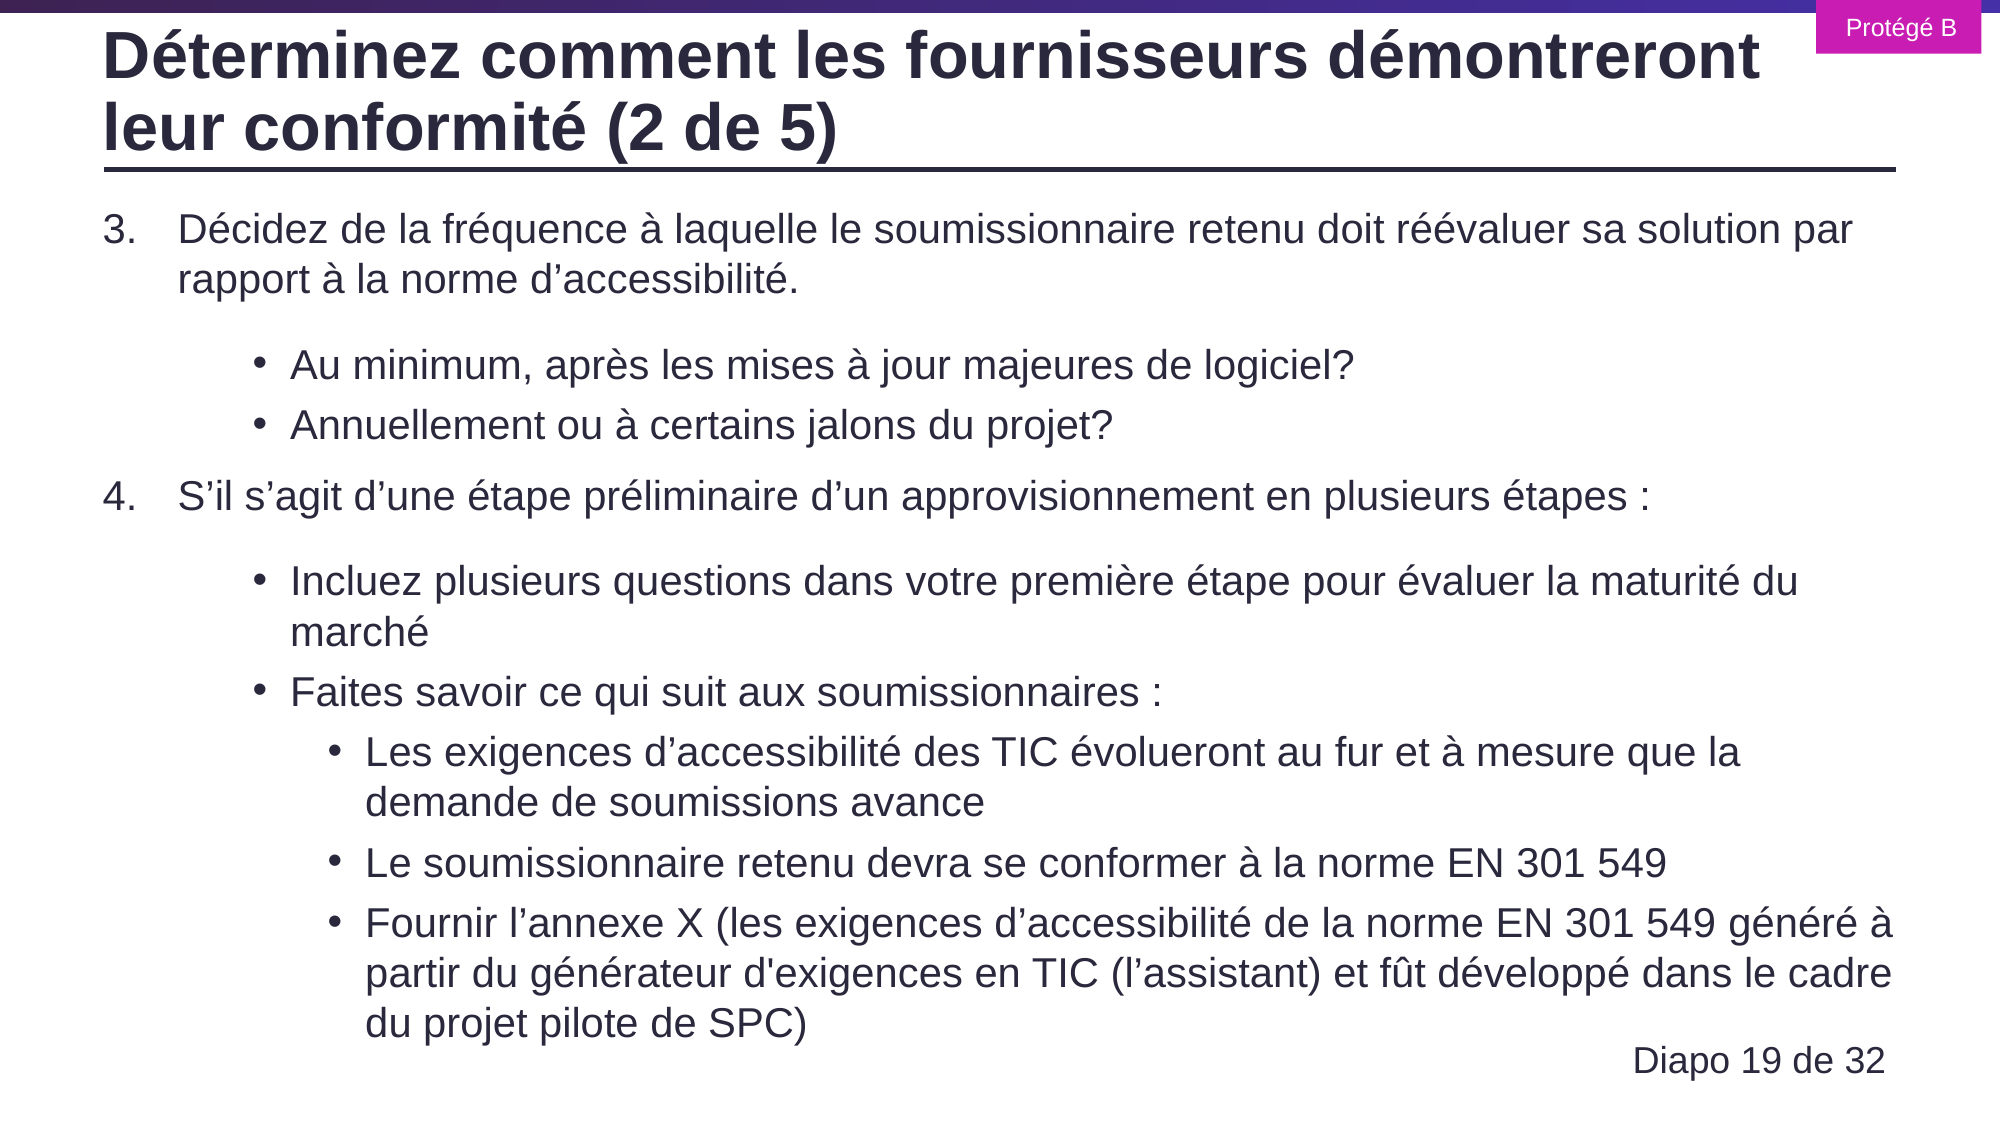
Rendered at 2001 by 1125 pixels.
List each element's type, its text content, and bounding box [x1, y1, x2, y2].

title Déterminez comment les fournisseurs démontreront leur conformité (2 de 5) [88, 28, 1805, 157]
list Décidez de la fréquence à laquelle le soumissionnaire retenu doit réévaluer sa solution par rapport à la norme d’accessibilité. Au minimum, après les mises à jour majeures de logiciel? Annuellement ou à certains jalons du projet? S’il s’agit d’une étape préliminaire d’un approvisionnement en plusieurs étapes : Incluez plusieurs questions dans votre première étape pour évaluer la maturité du marché Faites savoir ce qui suit aux soumissionnaires : Les exigences d’accessibilité des TIC évolueront au fur et à mesure que la demande de soumissions avance Le soumissionnaire retenu devra se conformer à la norme EN 301 549 Fournir l’annexe X (les exigences d’accessibilité de la norme EN 301 549 généré à partir du générateur d'exigences en TIC (l’assistant) et fût développé dans le cadre du projet pilote de SPC) [87, 194, 1912, 1024]
